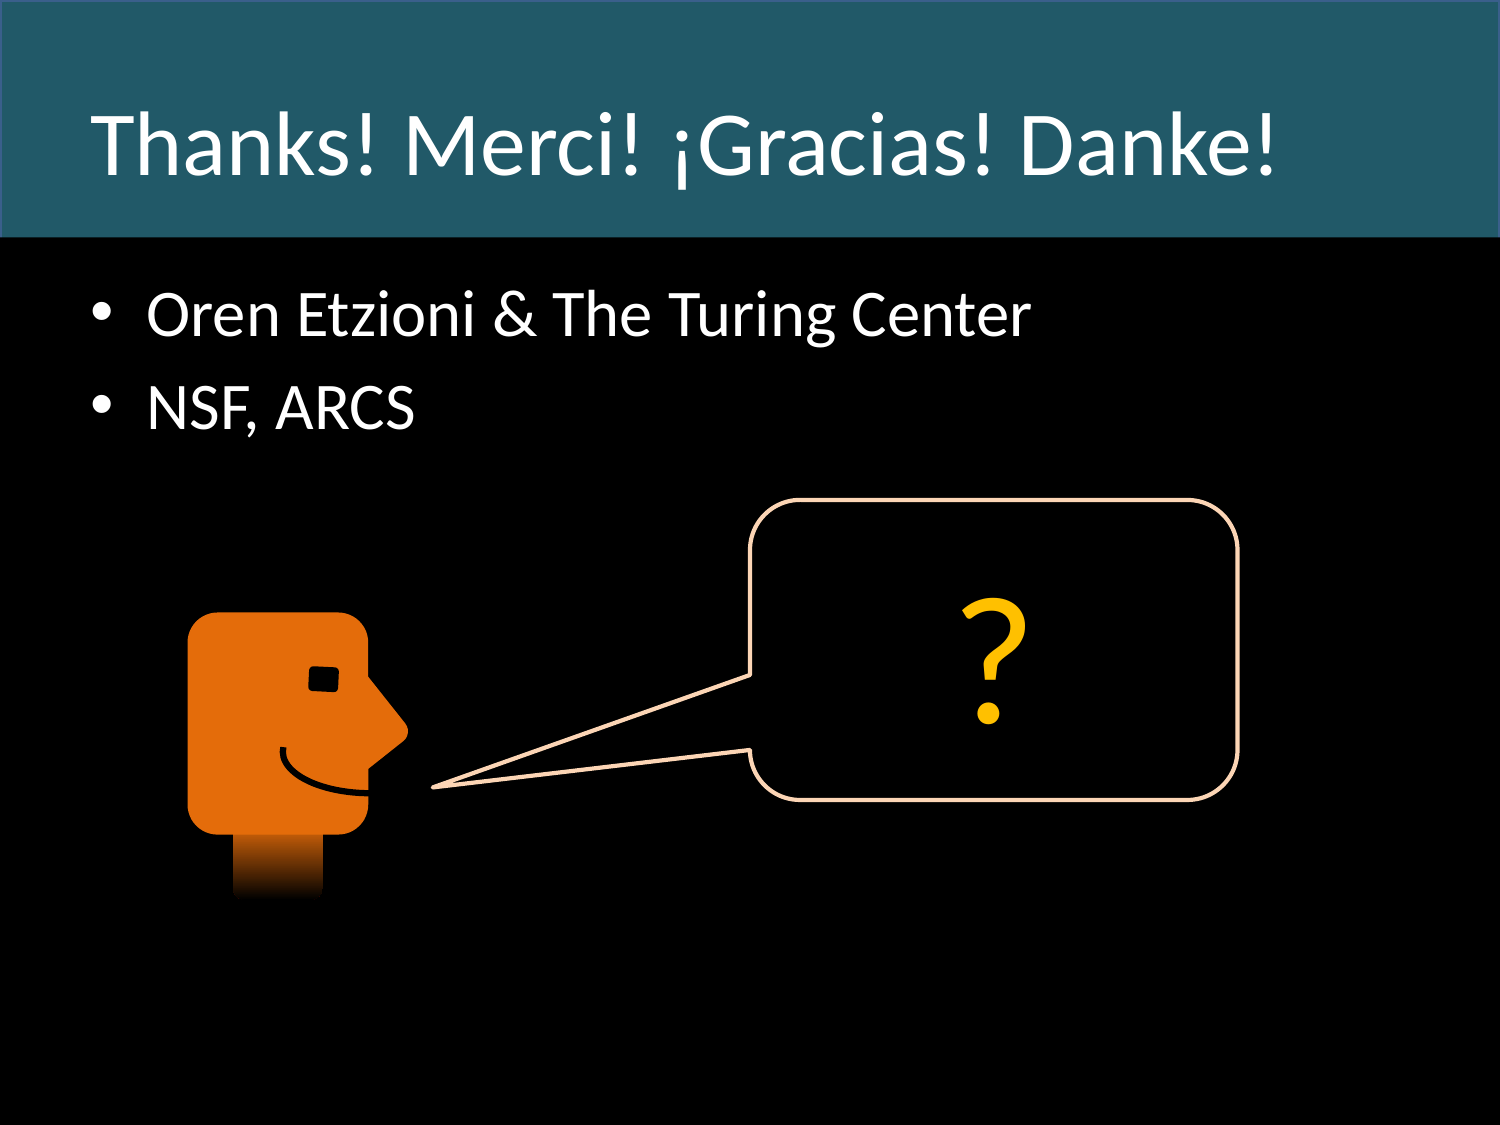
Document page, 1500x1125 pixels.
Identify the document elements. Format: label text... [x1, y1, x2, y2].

list Oren Etzioni & The Turing Center NSF, ARCS [74, 262, 1426, 1006]
text_box ? [430, 497, 1240, 803]
title Thanks! Merci! ¡Gracias! Danke! [74, 44, 1426, 233]
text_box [187, 612, 394, 901]
